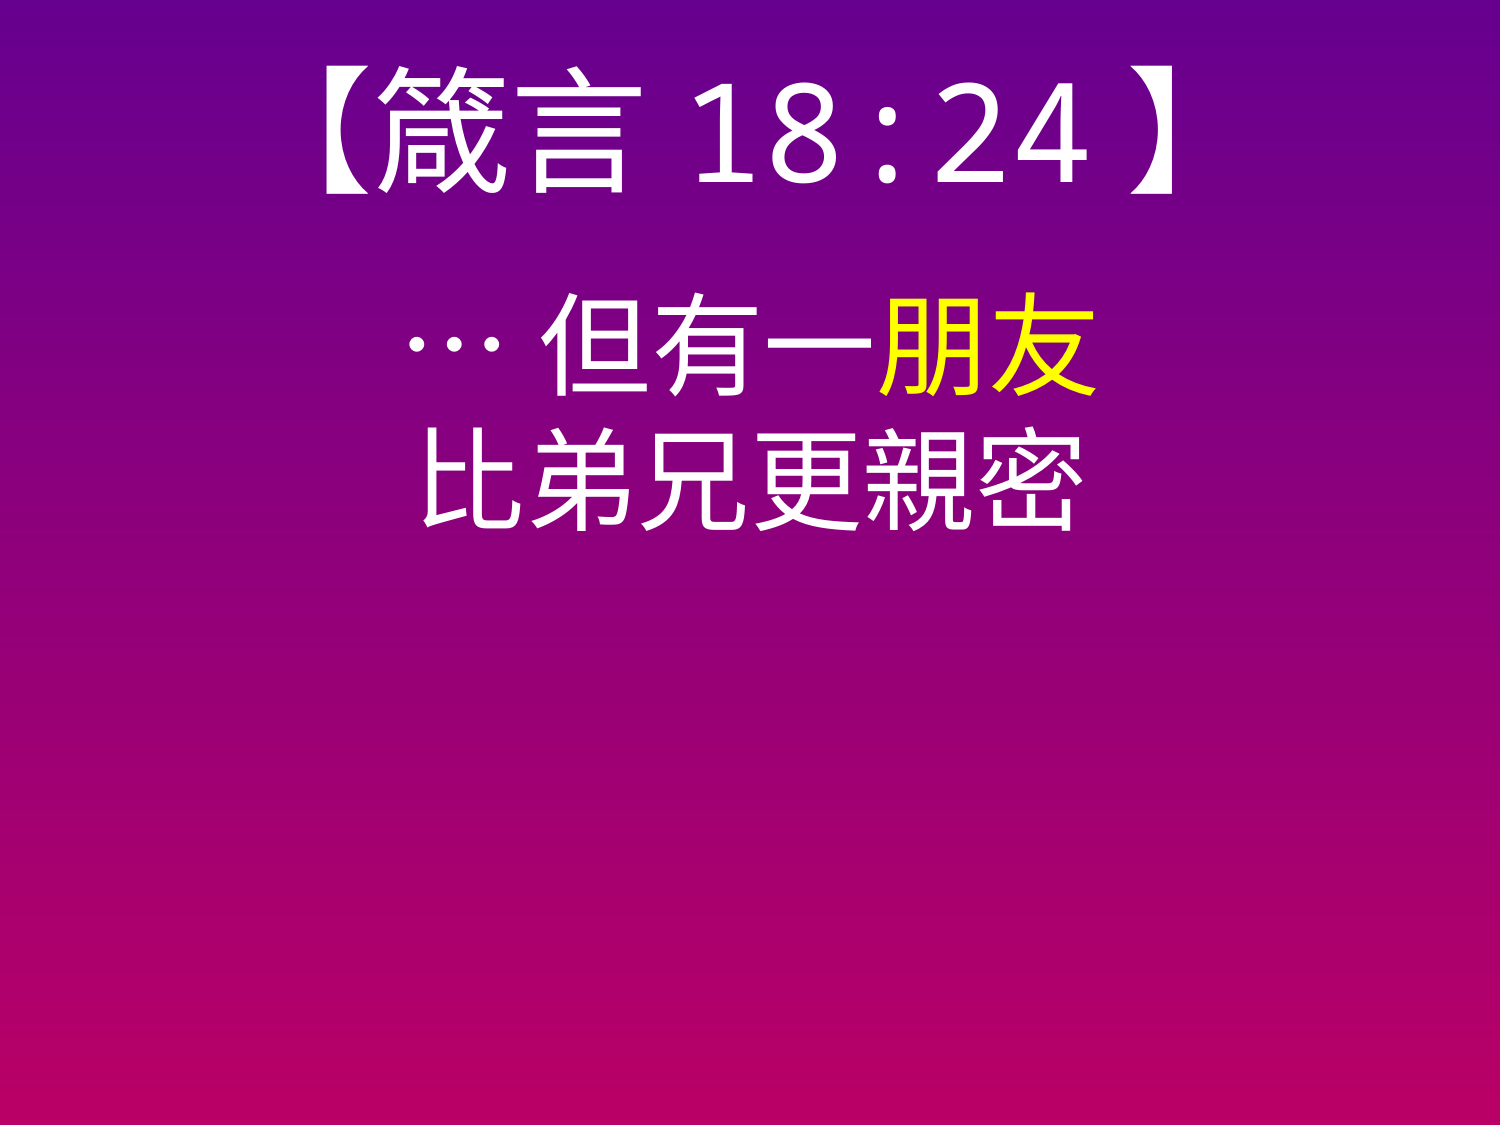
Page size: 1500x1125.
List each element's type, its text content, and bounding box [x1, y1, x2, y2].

title 【箴言18:24】 [112, 7, 1388, 249]
subtitle …但有一朋友比弟兄更親密 [348, 267, 1152, 1125]
